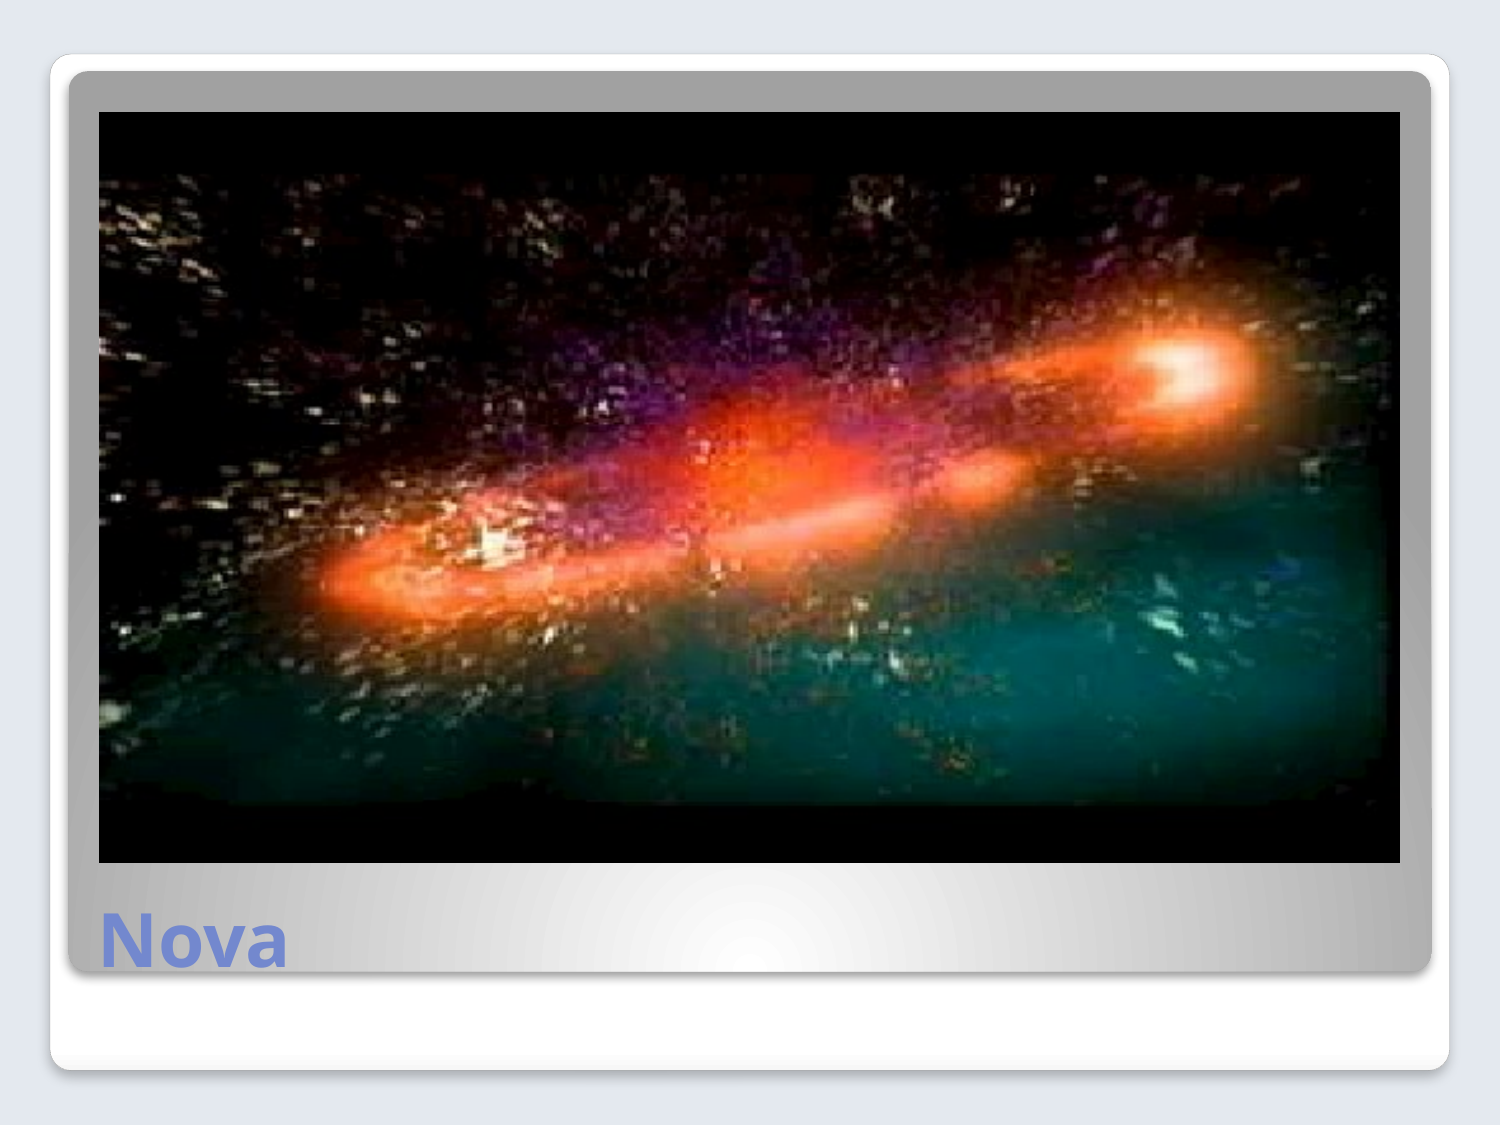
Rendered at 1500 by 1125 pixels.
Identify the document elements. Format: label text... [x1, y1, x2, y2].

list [99, 112, 1401, 863]
title Nova [82, 817, 1425, 990]
